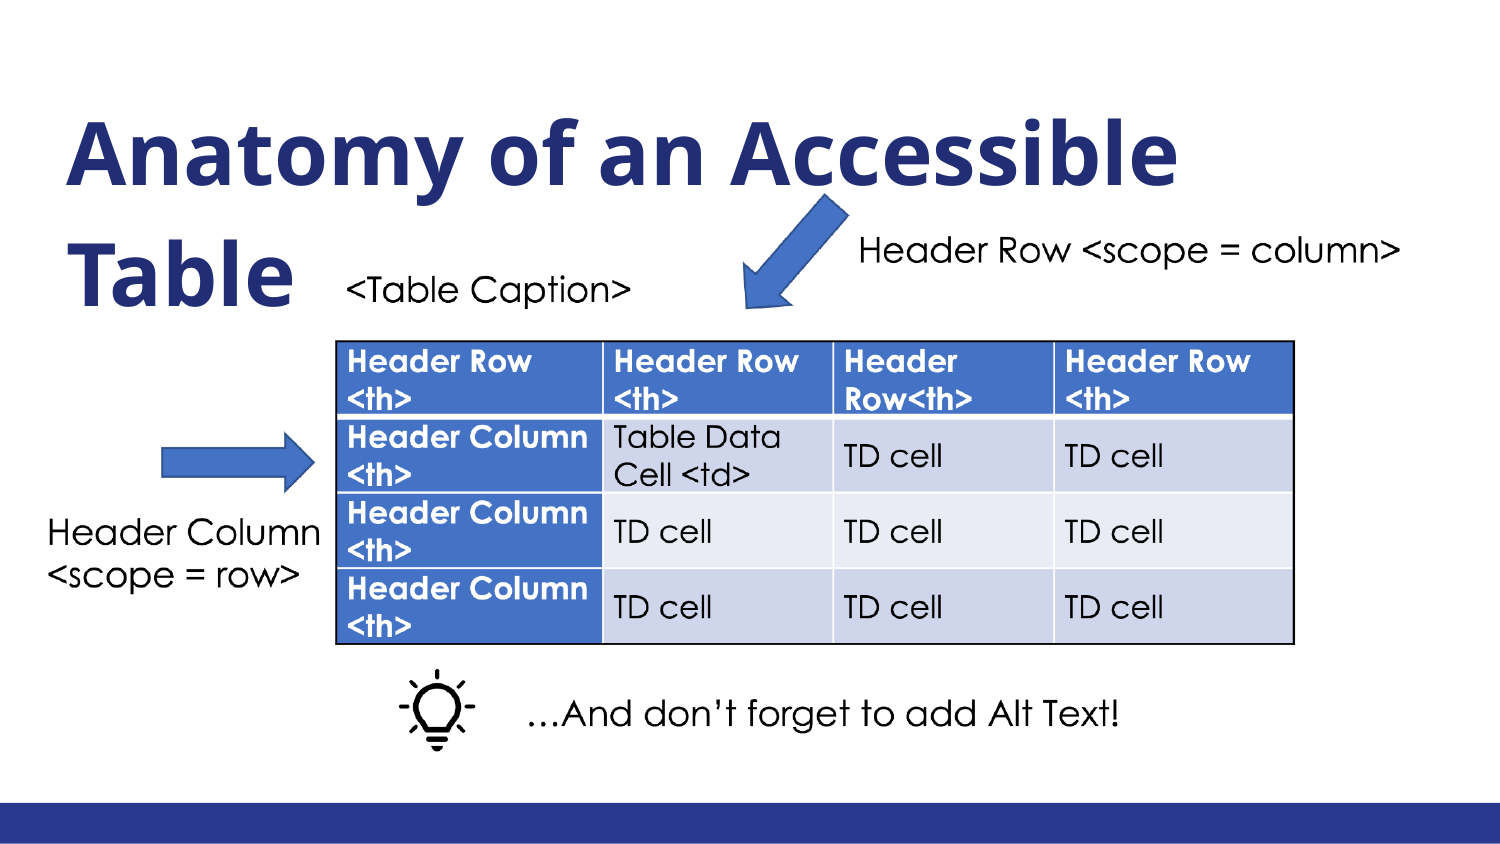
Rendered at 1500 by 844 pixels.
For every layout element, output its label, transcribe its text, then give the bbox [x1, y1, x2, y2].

picture [24, 191, 1476, 756]
title Anatomy of an Accessible Table [51, 67, 1449, 167]
